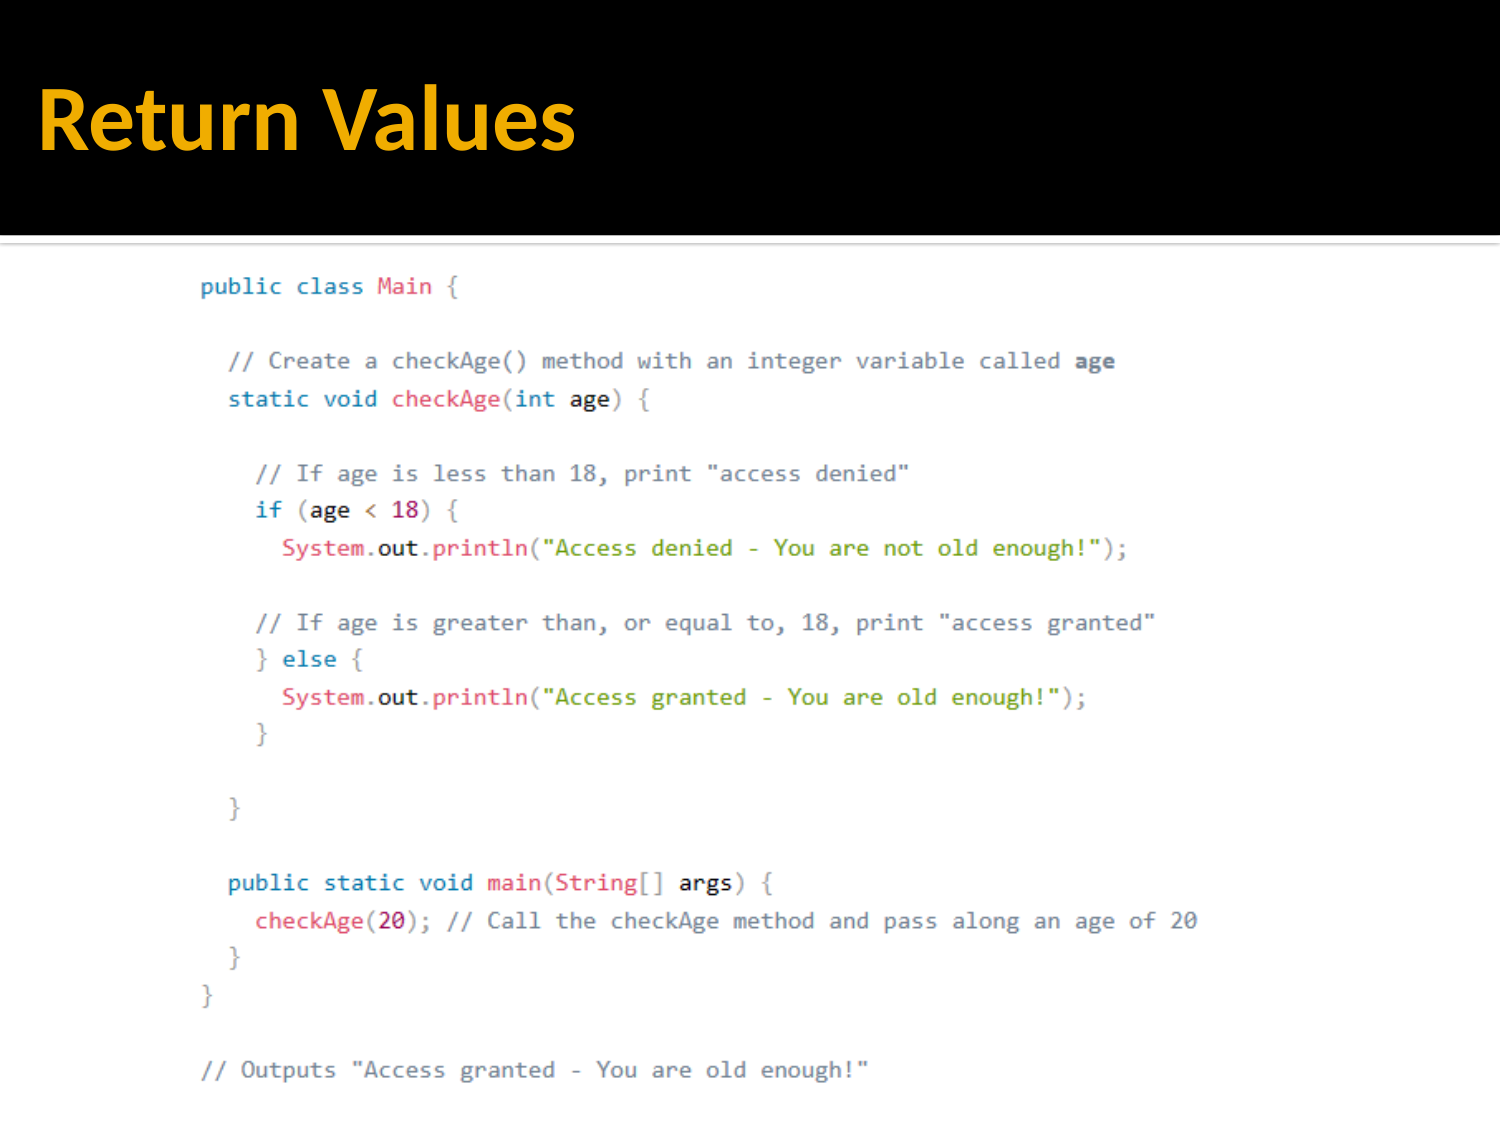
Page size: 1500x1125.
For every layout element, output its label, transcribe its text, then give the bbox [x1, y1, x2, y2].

picture [182, 255, 1223, 1095]
title Return Values [22, 10, 1373, 216]
